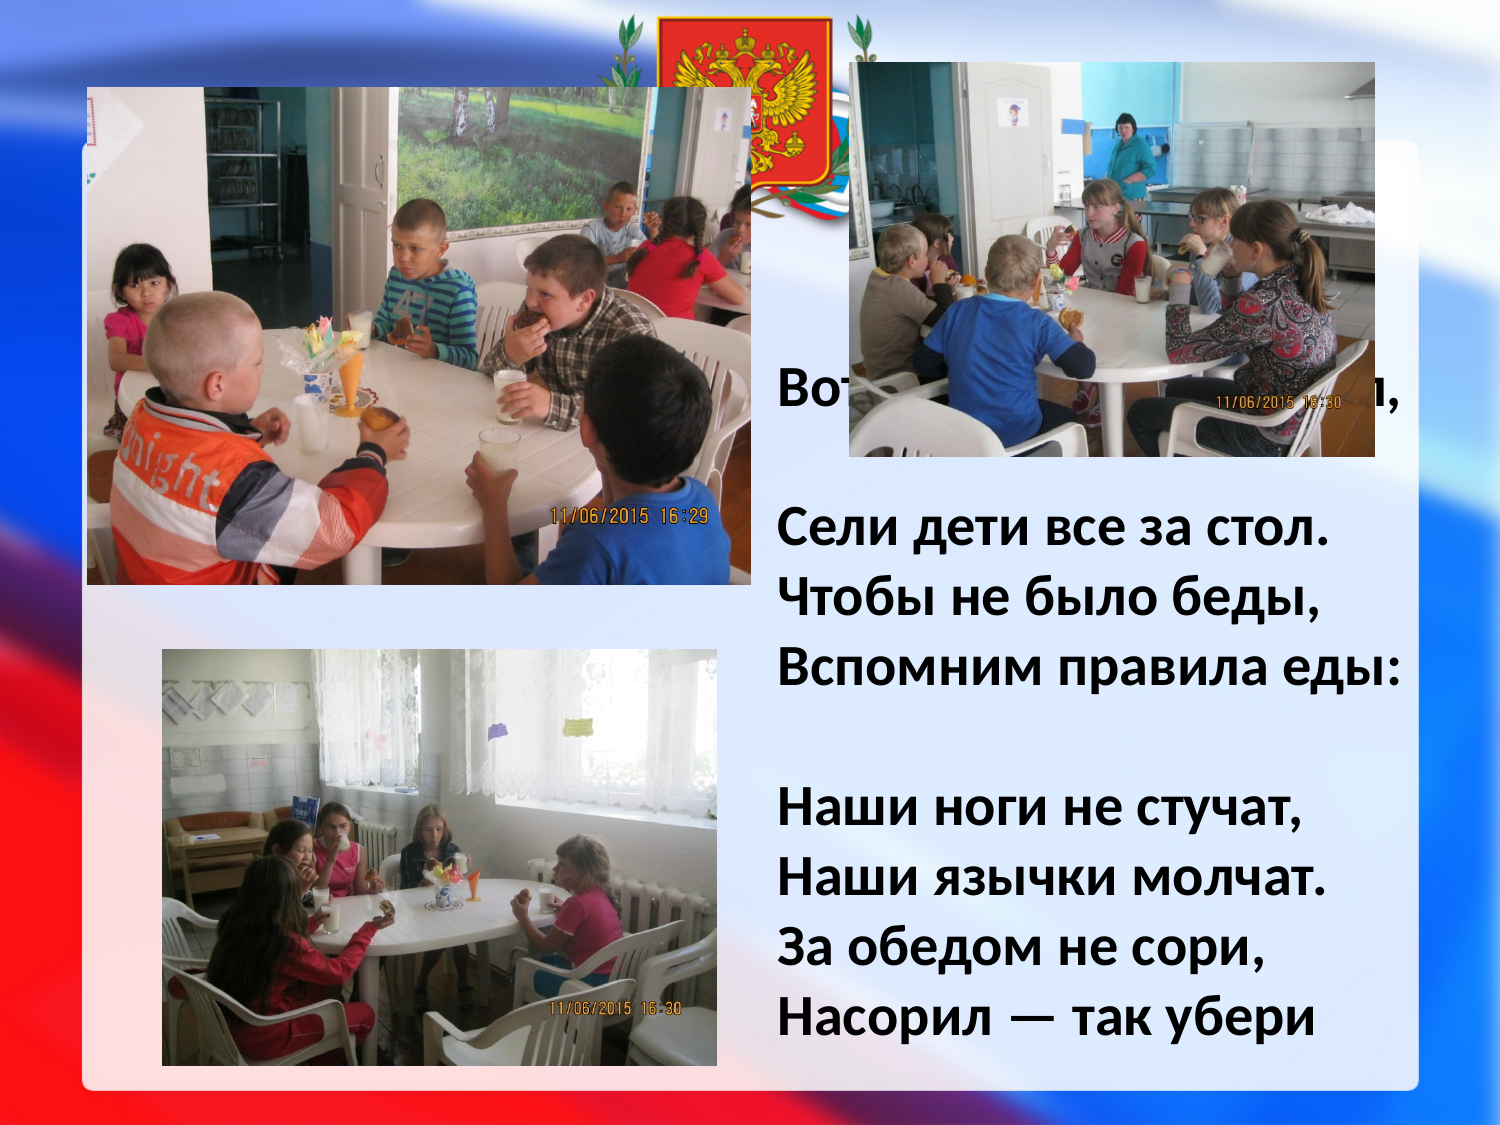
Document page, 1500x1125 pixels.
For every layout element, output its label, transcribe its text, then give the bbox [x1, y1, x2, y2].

list Вот и полдник подошел, Сели дети все за стол. Чтобы не было беды, Вспомним правила еды: Наши ноги не стучат, Наши язычки молчат. За обедом не сори, Насорил — так убери [762, 950, 1426, 1055]
picture [0, 0, 1500, 1125]
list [849, 62, 1376, 457]
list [87, 87, 751, 585]
